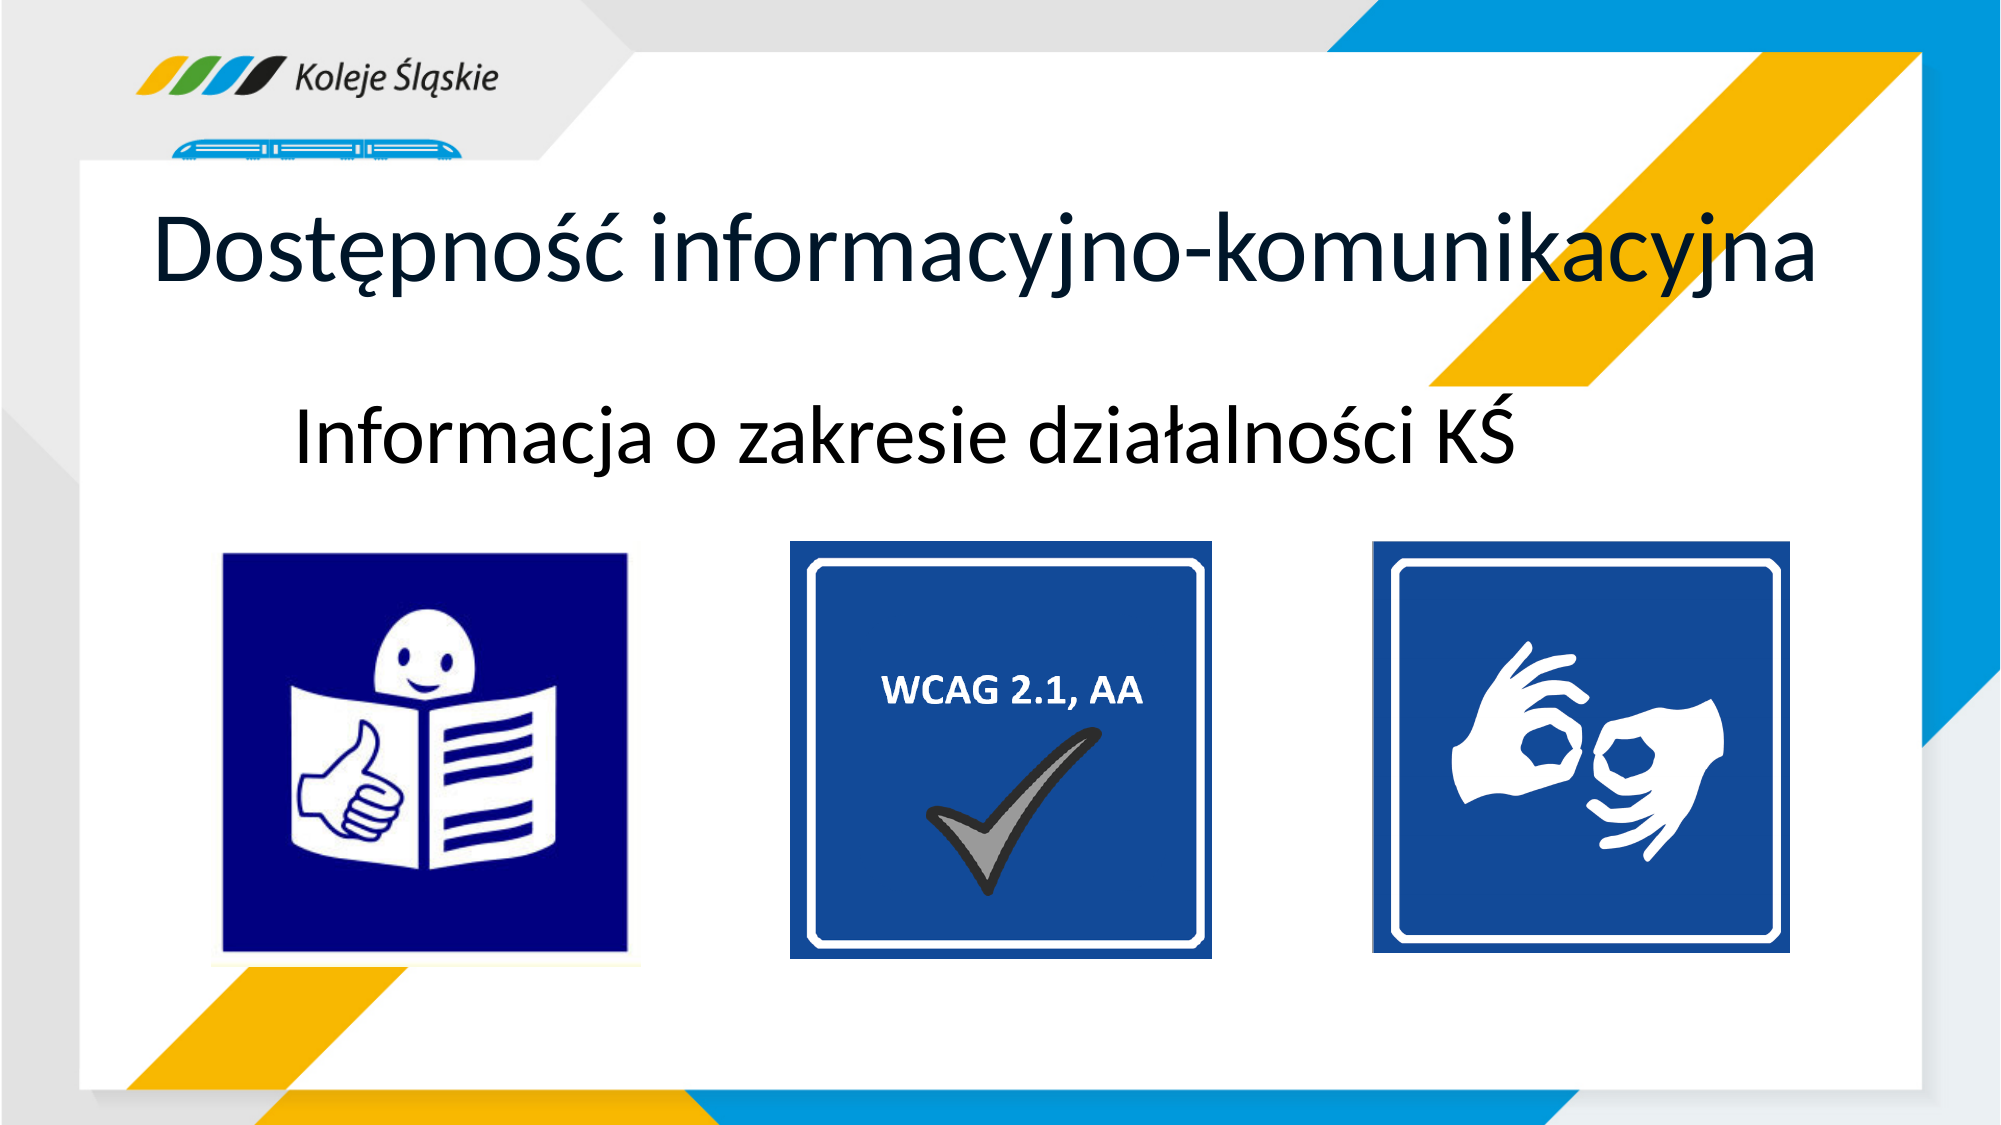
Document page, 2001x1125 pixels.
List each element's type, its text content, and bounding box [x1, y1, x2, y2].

title Dostępność informacyjno-komunikacyjna [137, 177, 1863, 321]
text_box Informacja o zakresie działalności KŚ [279, 373, 1689, 488]
picture [0, 0, 2001, 1125]
